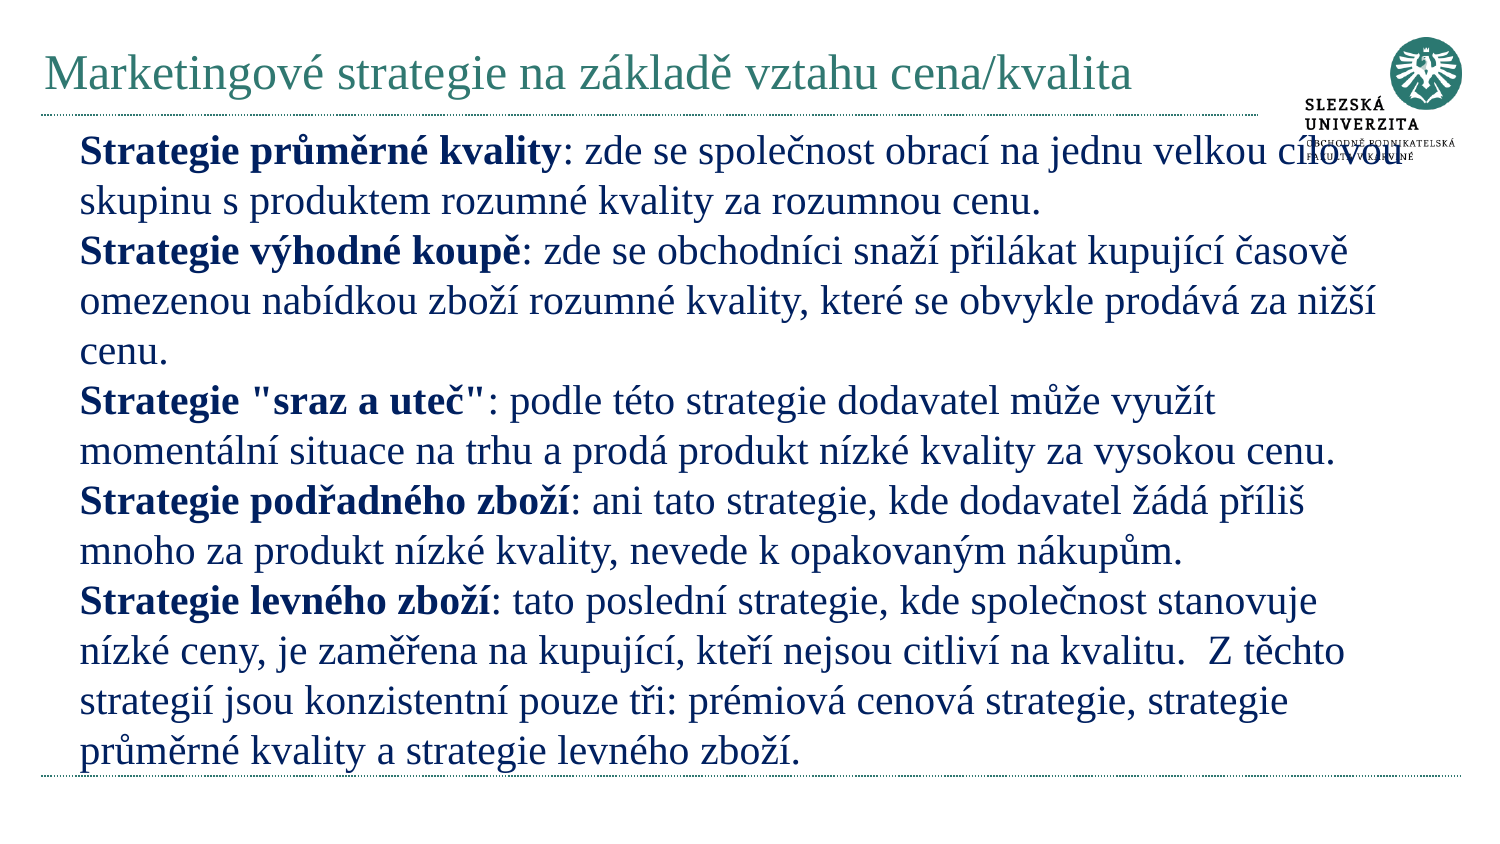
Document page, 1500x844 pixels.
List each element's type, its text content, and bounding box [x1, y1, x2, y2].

list Strategie průměrné kvality: zde se společnost obrací na jednu velkou cílovou skupinu s produktem rozumné kvality za rozumnou cenu. Strategie výhodné koupě: zde se obchodníci snaží přilákat kupující časově omezenou nabídkou zboží rozumné kvality, které se obvykle prodává za nižší cenu. Strategie "sraz a uteč": podle této strategie dodavatel může využít momentální situace na trhu a prodá produkt nízké kvality za vysokou cenu. Strategie podřadného zboží: ani tato strategie, kde dodavatel žádá příliš mnoho za produkt nízké kvality, nevede k opakovaným nákupům. Strategie levného zboží: tato poslední strategie, kde společnost stanovuje nízké ceny, je zaměřena na kupující, kteří nejsou citliví na kvalitu. Z těchto strategií jsou konzistentní pouze tři: prémiová cenová strategie, strategie průměrné kvality a strategie levného zboží. [64, 115, 1424, 612]
title Marketingové strategie na základě vztahu cena/kvalita [29, 32, 1247, 116]
picture [1305, 37, 1462, 160]
